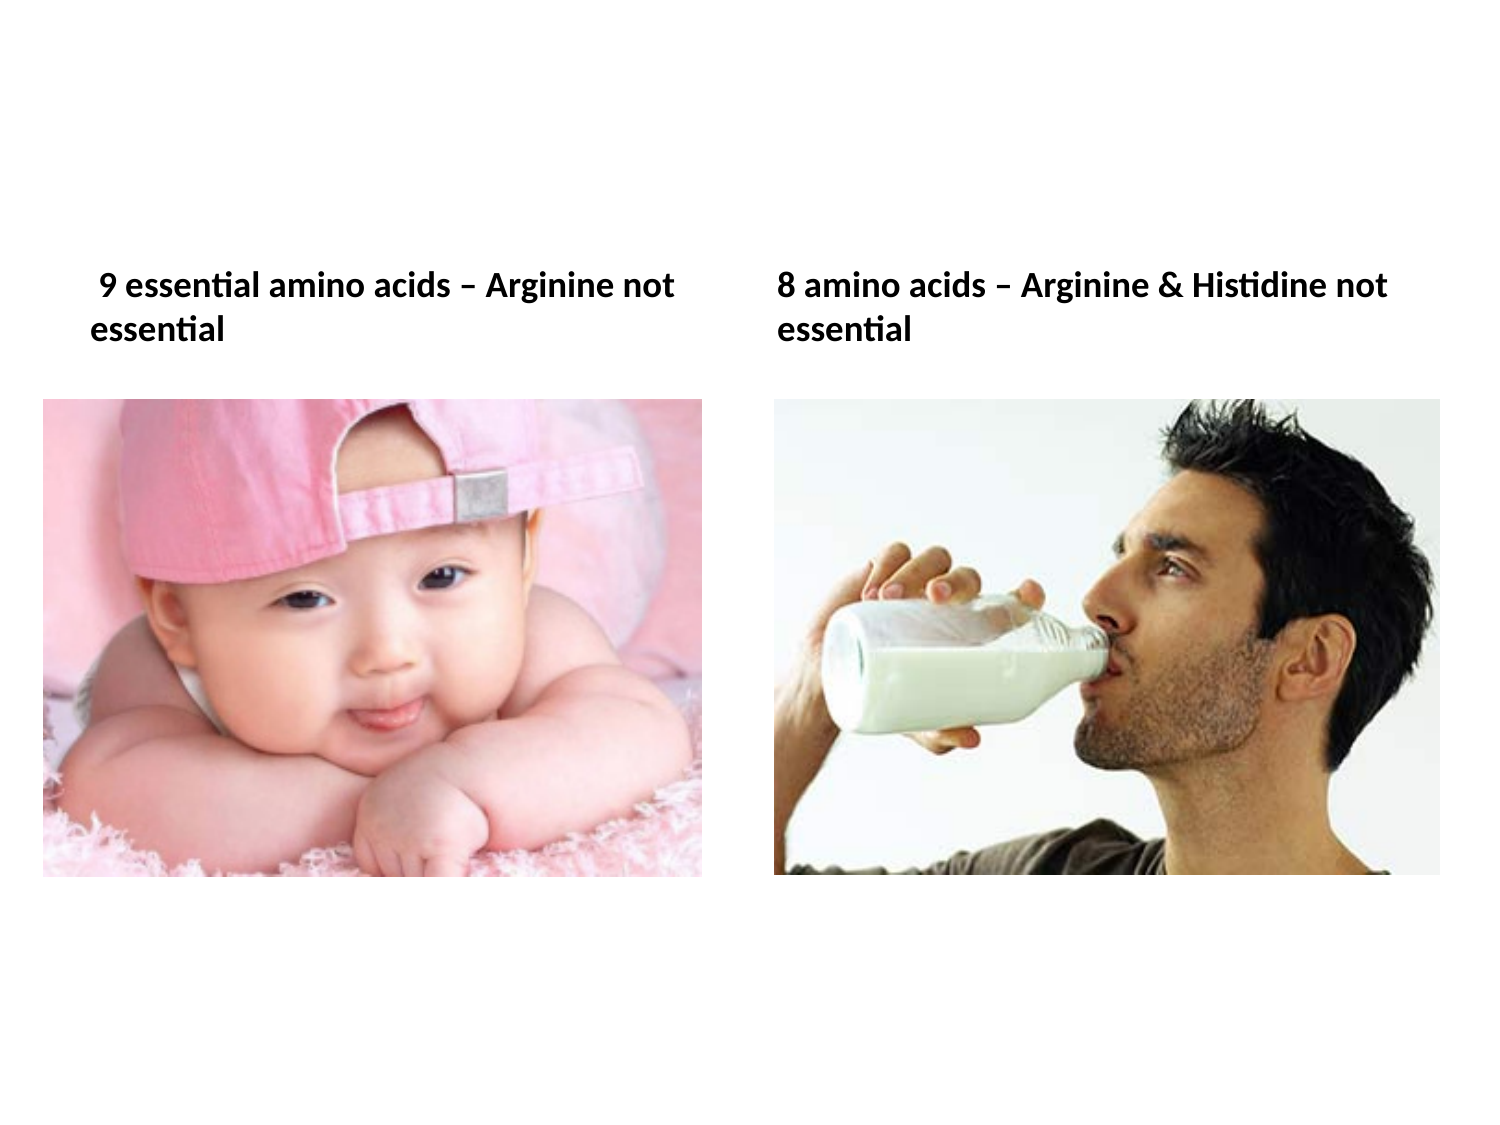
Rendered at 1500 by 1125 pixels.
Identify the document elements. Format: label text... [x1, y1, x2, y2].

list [774, 399, 1441, 876]
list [43, 399, 702, 877]
list 9 essential amino acids – Arginine not essential [75, 251, 738, 357]
list 8 amino acids – Arginine & Histidine not essential [761, 251, 1425, 357]
